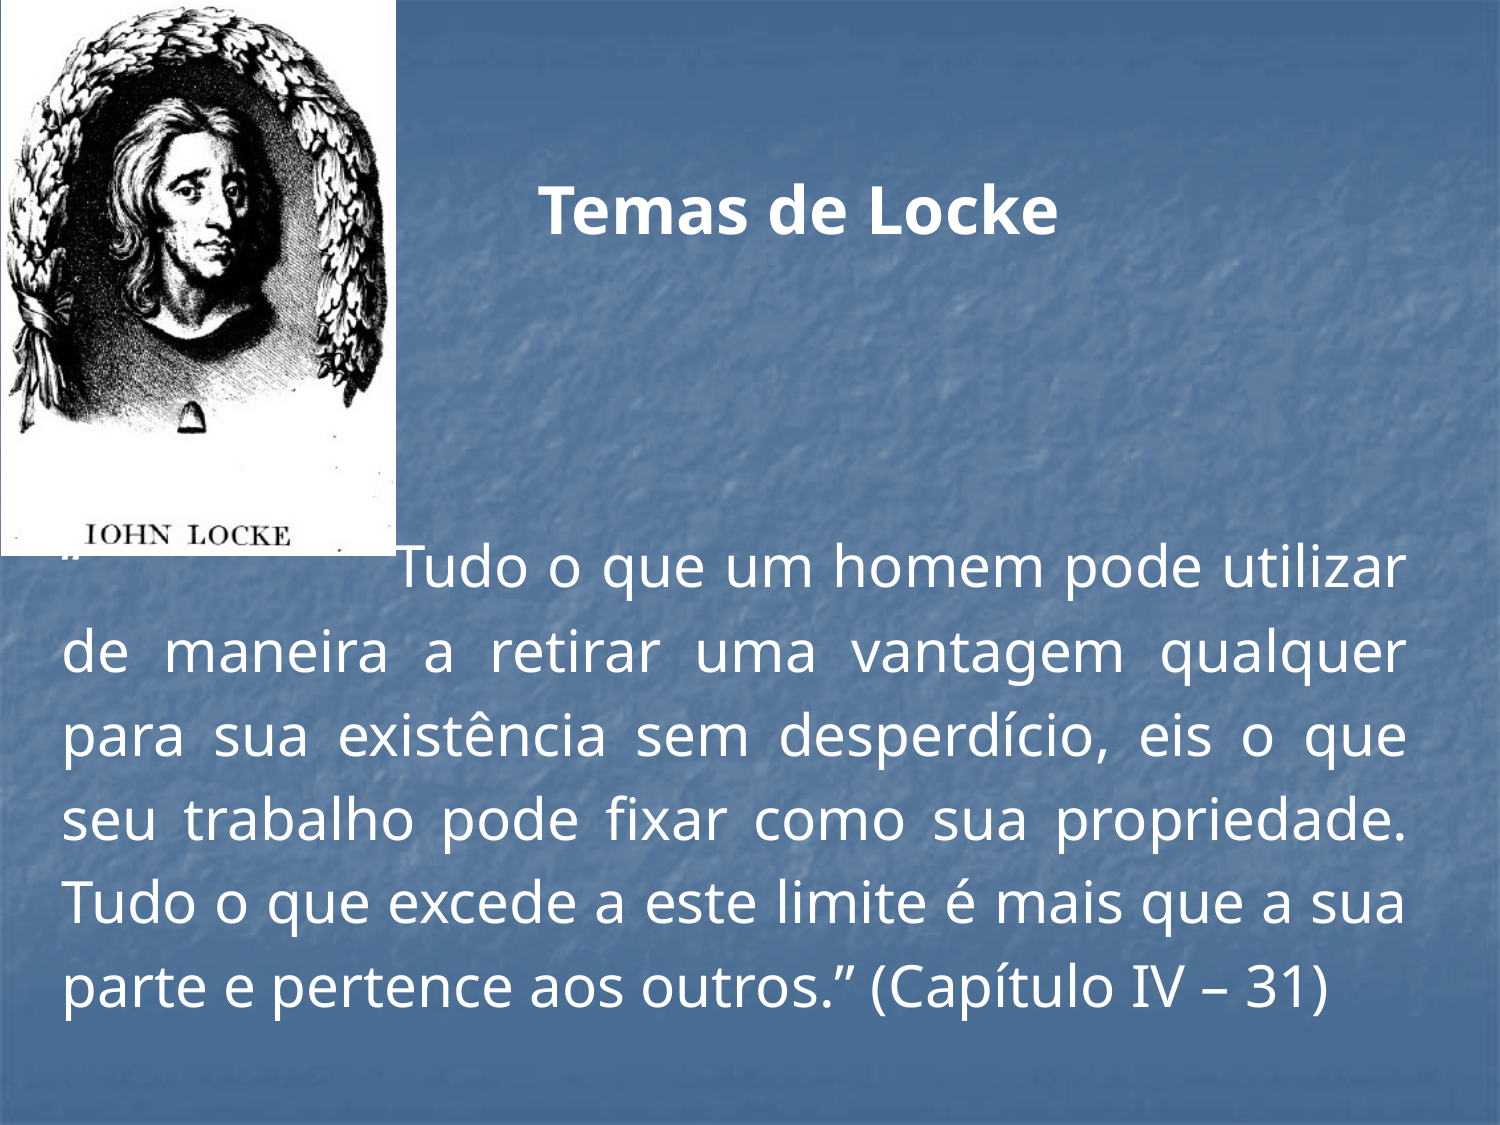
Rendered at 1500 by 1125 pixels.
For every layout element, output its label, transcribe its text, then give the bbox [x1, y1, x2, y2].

text_box “ Tudo o que um homem pode utilizar de maneira a retirar uma vantagem qualquer para sua existência sem desperdício, eis o que seu trabalho pode fixar como sua propriedade. Tudo o que excede a este limite é mais que a sua parte e pertence aos outros.” (Capítulo IV – 31) [46, 508, 1423, 1027]
picture [0, 0, 396, 556]
text_box Temas de Locke [400, 160, 1475, 315]
